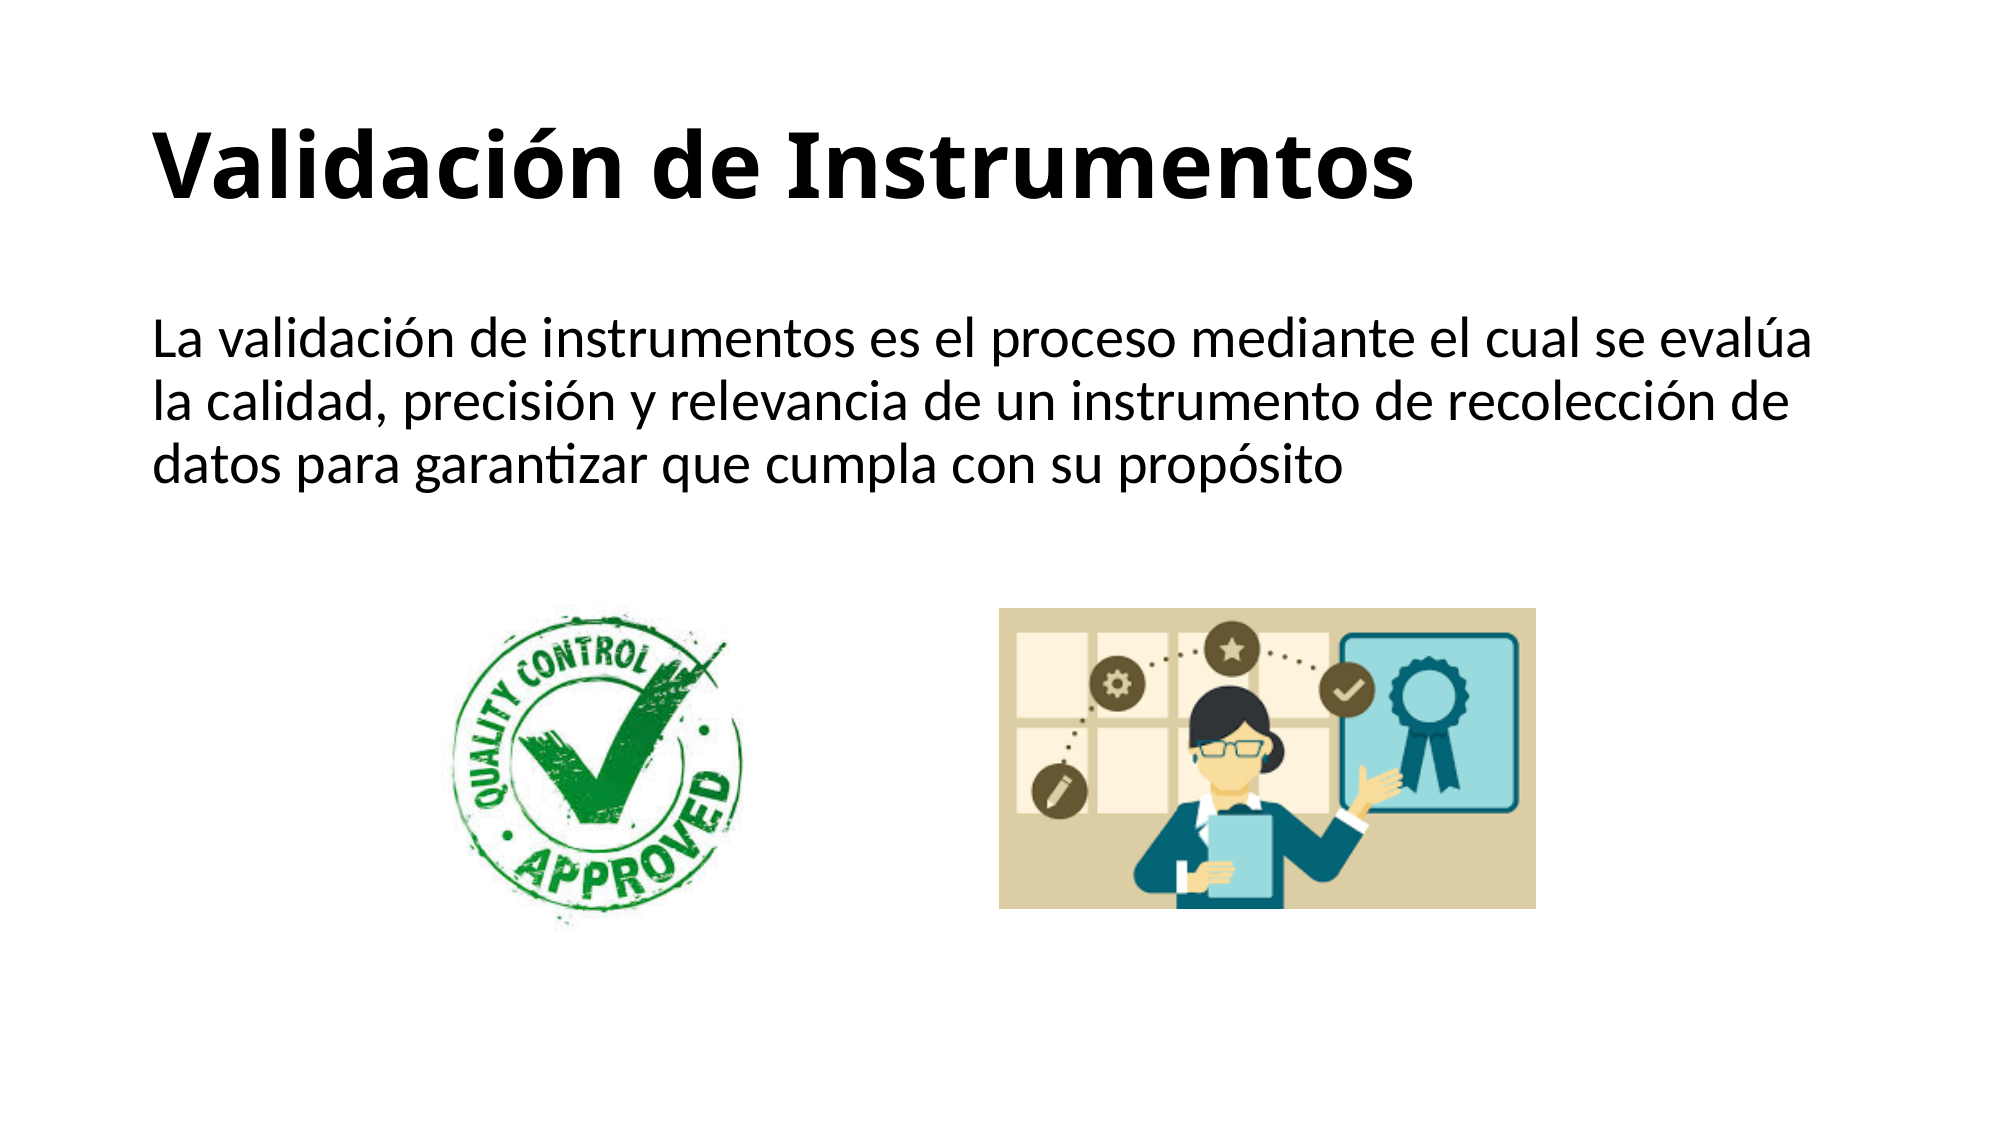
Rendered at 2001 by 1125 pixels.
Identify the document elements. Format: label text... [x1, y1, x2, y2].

picture [417, 593, 781, 933]
title Validación de Instrumentos [137, 59, 1863, 278]
picture [999, 608, 1536, 909]
list La validación de instrumentos es el proceso mediante el cual se evalúa la calidad, precisión y relevancia de un instrumento de recolección de datos para garantizar que cumpla con su propósito [137, 299, 1863, 1014]
